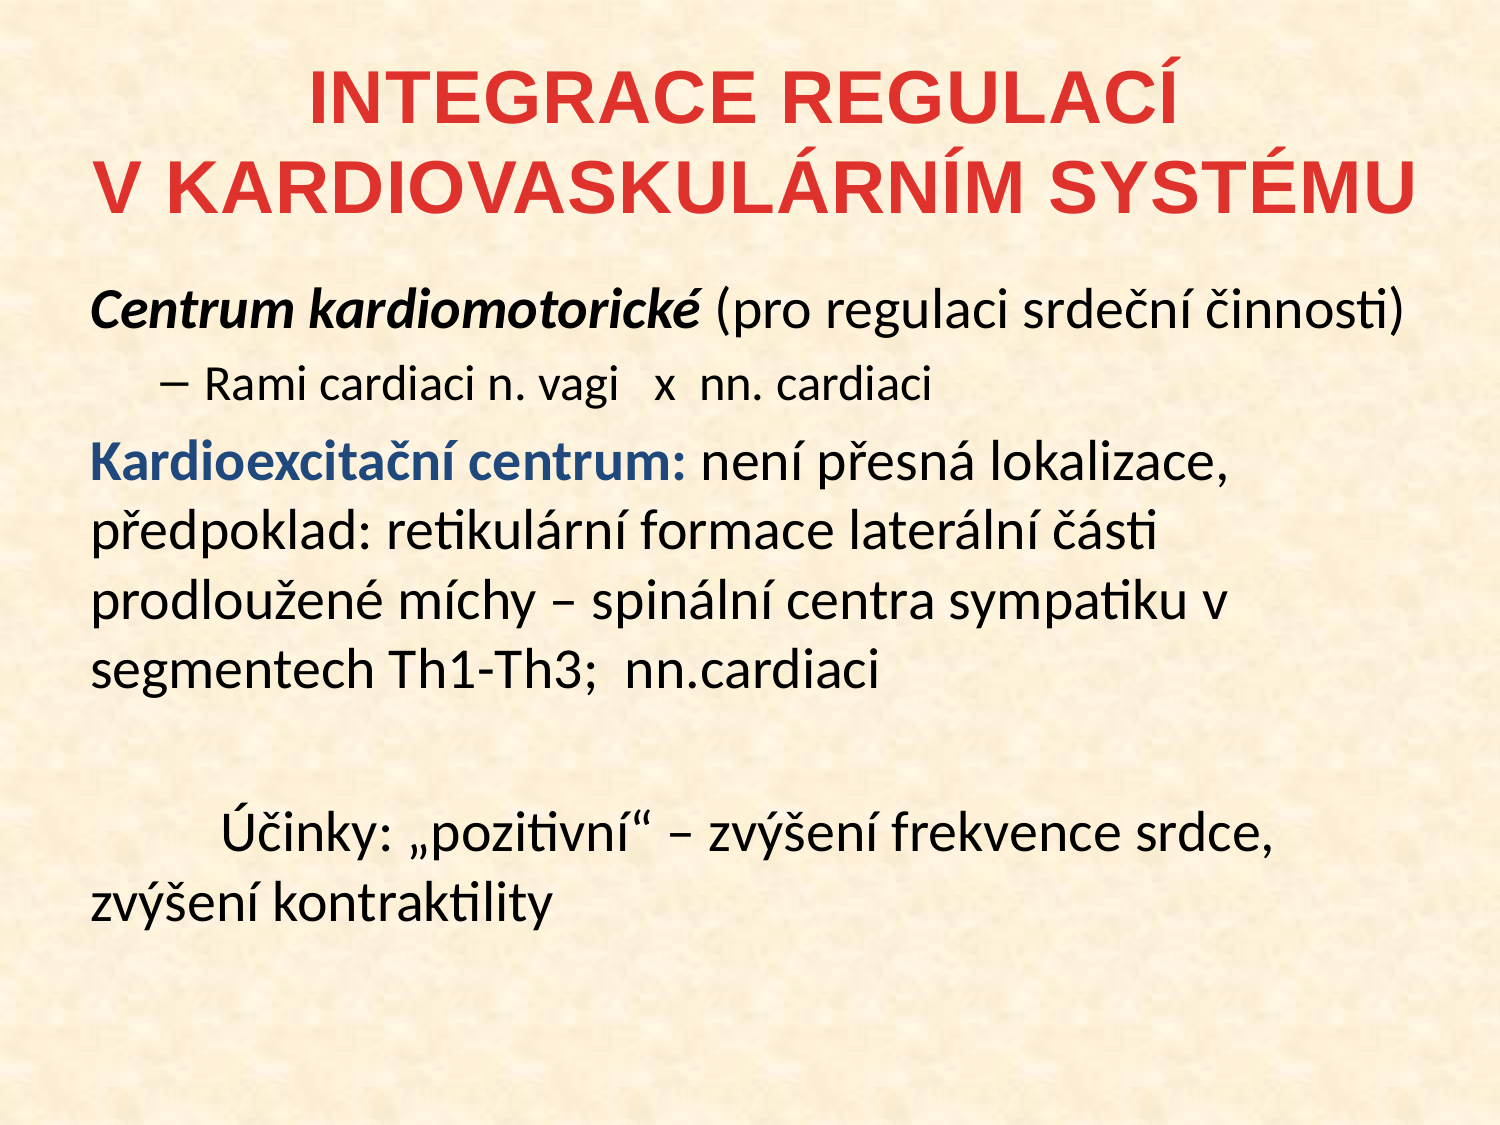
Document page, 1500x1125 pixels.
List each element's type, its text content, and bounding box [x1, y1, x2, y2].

list Centrum kardiomotorické (pro regulaci srdeční činnosti) Rami cardiaci n. vagi x nn. cardiaci Kardioexcitační centrum: není přesná lokalizace, předpoklad: retikulární formace laterální části prodloužené míchy – spinální centra sympatiku v segmentech Th1-Th3; nn.cardiaci Účinky: „pozitivní“ – zvýšení frekvence srdce, zvýšení kontraktility [75, 262, 1425, 1005]
title INTEGRACE REGULACÍ V KARDIOVASKULÁRNÍM SYSTÉMU [29, 45, 1483, 233]
picture [0, 0, 1500, 1125]
